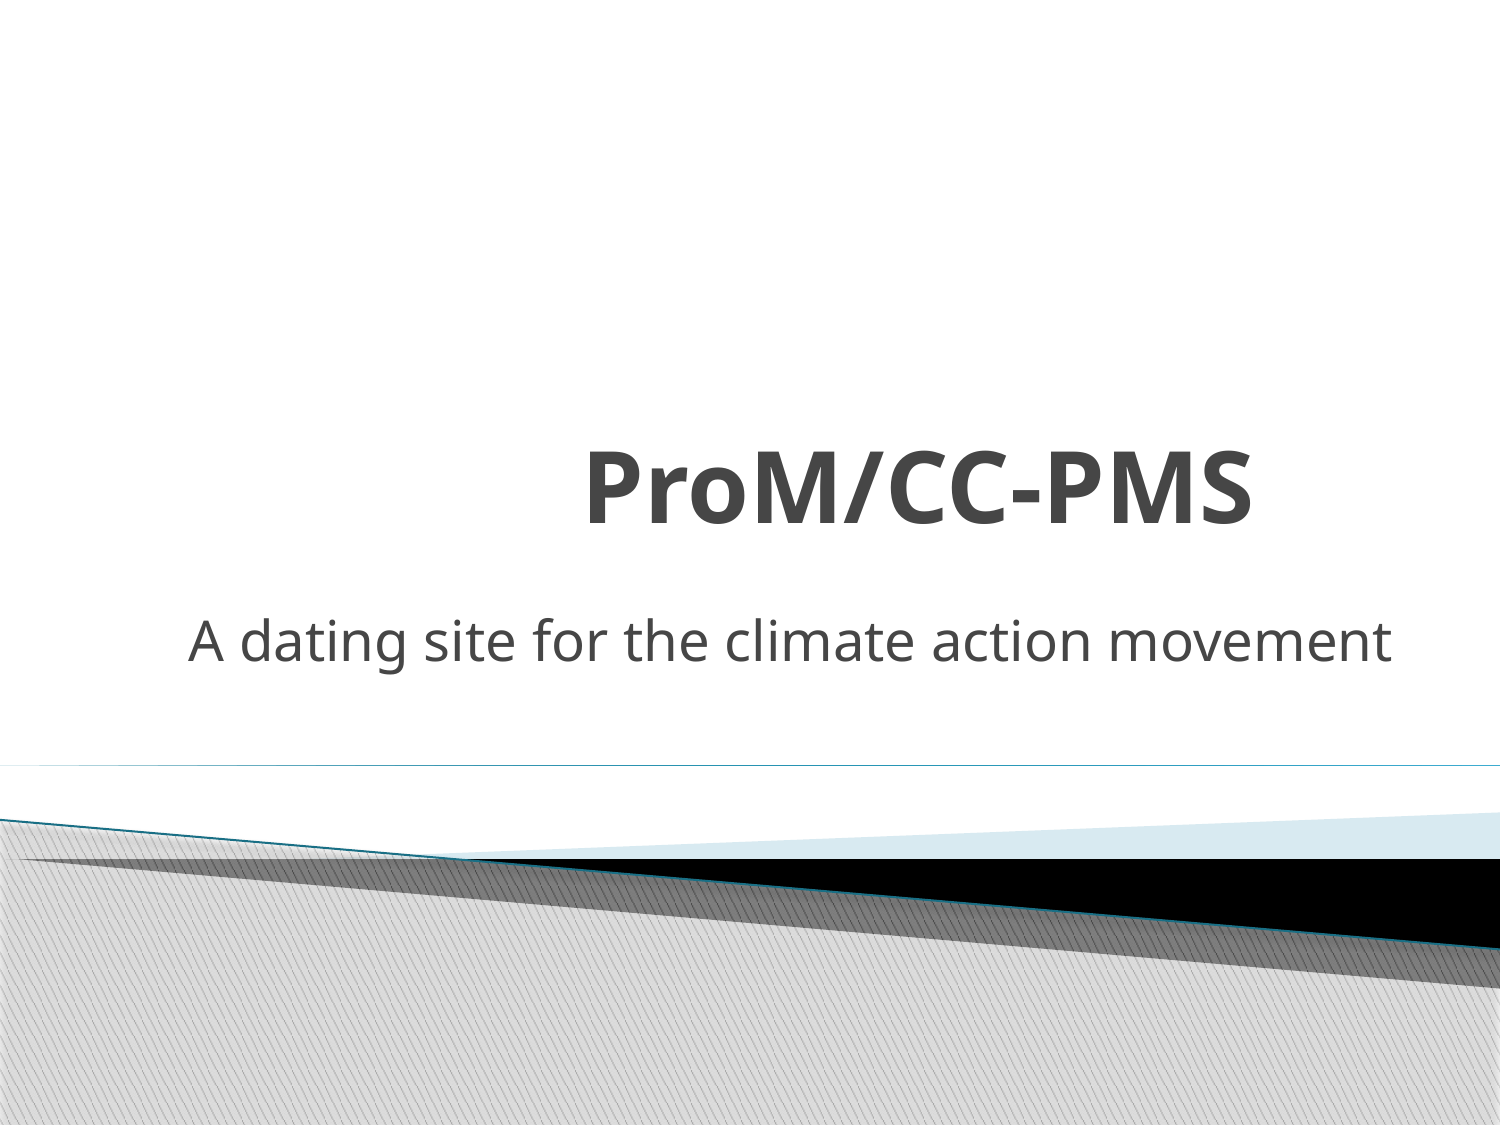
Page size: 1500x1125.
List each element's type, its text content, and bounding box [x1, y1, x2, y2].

subtitle A dating site for the climate action movement [112, 597, 1412, 811]
picture [5, 859, 1500, 989]
title ProM/CC-PMS [112, 326, 1270, 551]
